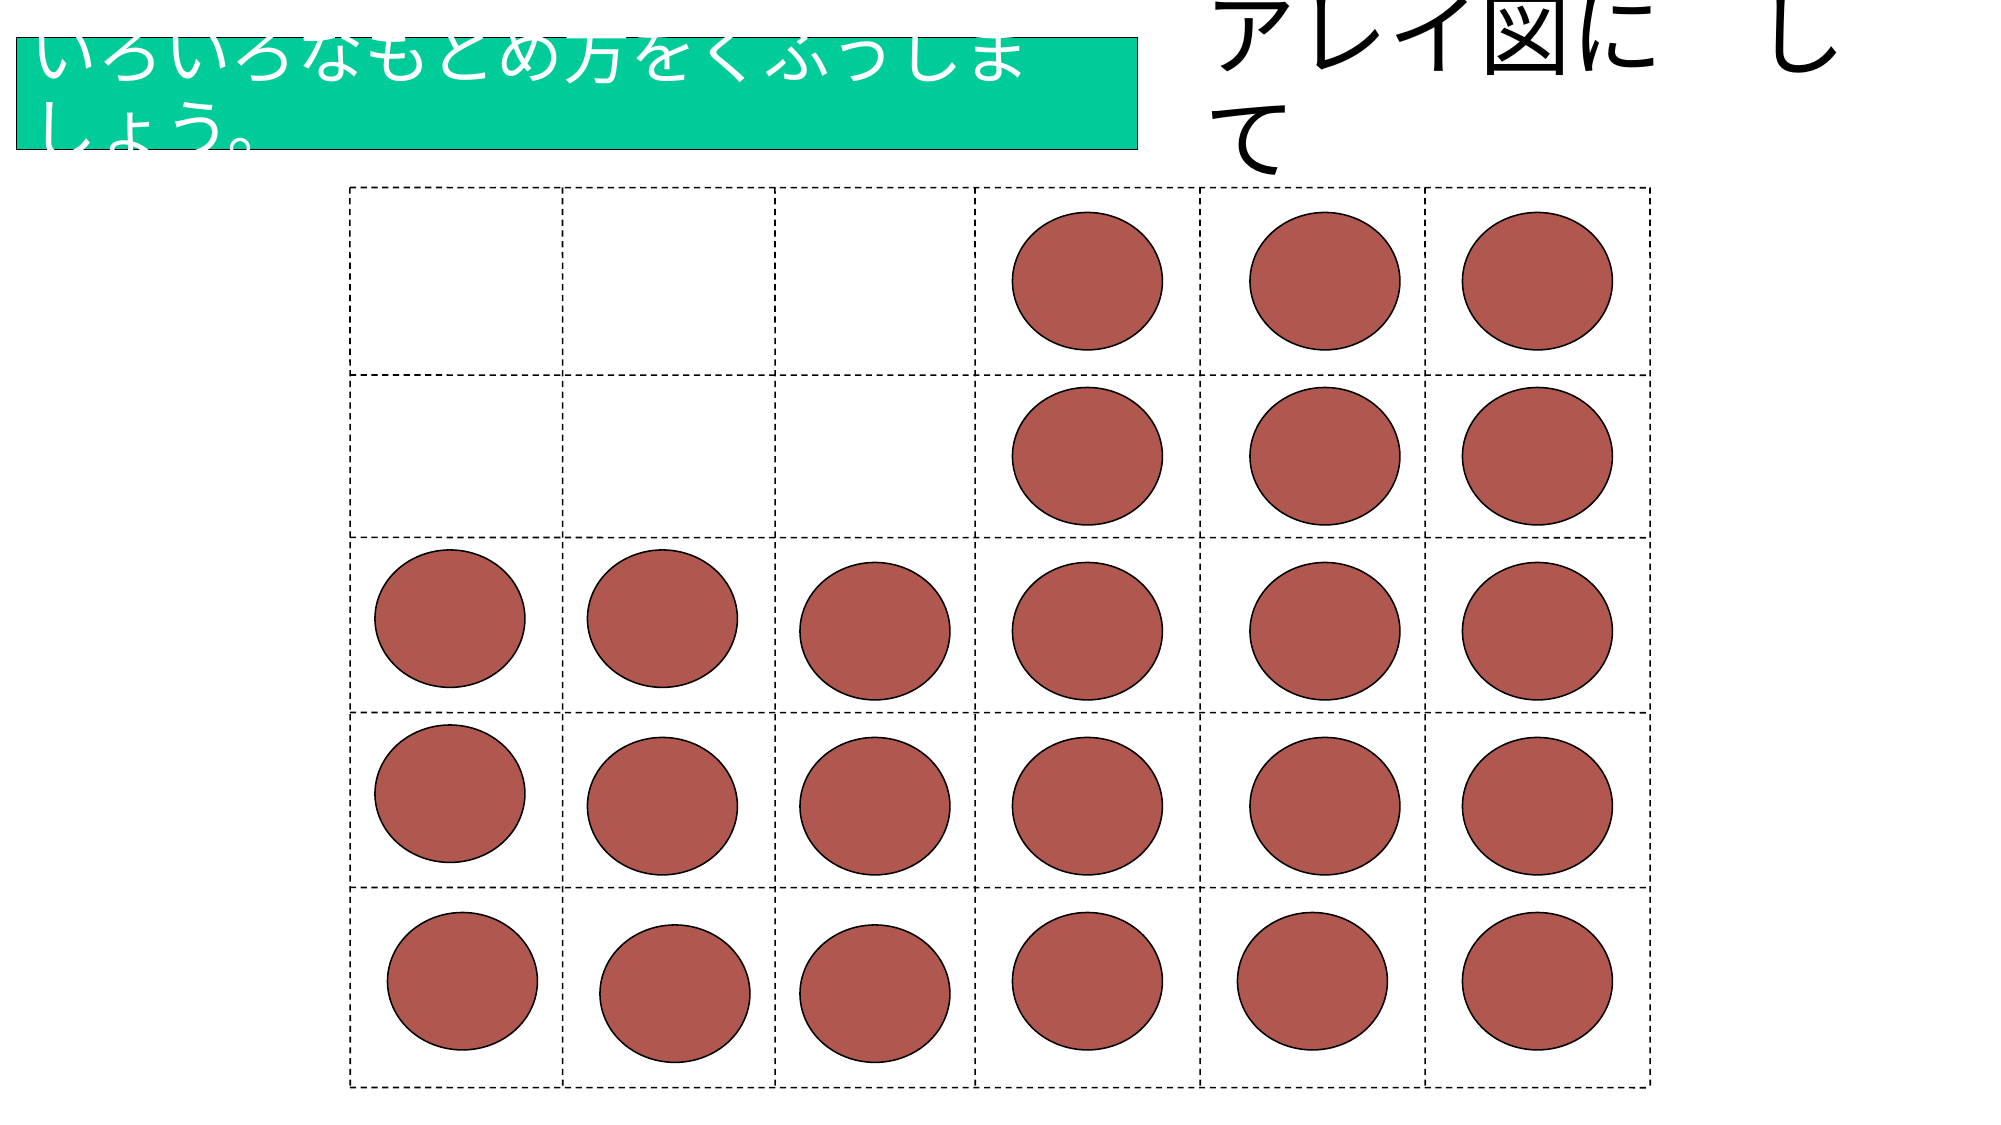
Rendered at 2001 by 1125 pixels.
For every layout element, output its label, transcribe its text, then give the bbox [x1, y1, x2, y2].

text_box [799, 562, 950, 700]
text_box [1462, 562, 1613, 700]
text_box [374, 724, 525, 863]
text_box [1012, 912, 1163, 1050]
text_box [587, 549, 738, 688]
title アレイ図に して [1189, 37, 1940, 141]
text_box [1012, 737, 1163, 875]
text_box [1462, 737, 1613, 875]
text_box [799, 924, 950, 1063]
text_box [1237, 912, 1388, 1050]
text_box [1249, 562, 1400, 700]
text_box [374, 549, 525, 688]
text_box [587, 737, 738, 875]
text_box [1462, 387, 1613, 525]
text_box [1249, 387, 1400, 525]
text_box [1012, 562, 1163, 700]
text_box [1249, 212, 1400, 350]
text_box [1462, 212, 1613, 350]
text_box [799, 737, 950, 875]
text_box [1012, 387, 1163, 525]
text_box [387, 912, 538, 1050]
text_box [1462, 912, 1613, 1050]
text_box [1012, 212, 1163, 350]
text_box [599, 924, 750, 1063]
text_box いろいろなもとめ方をくふうしましょう。 [16, 37, 1138, 150]
text_box [1249, 737, 1400, 875]
